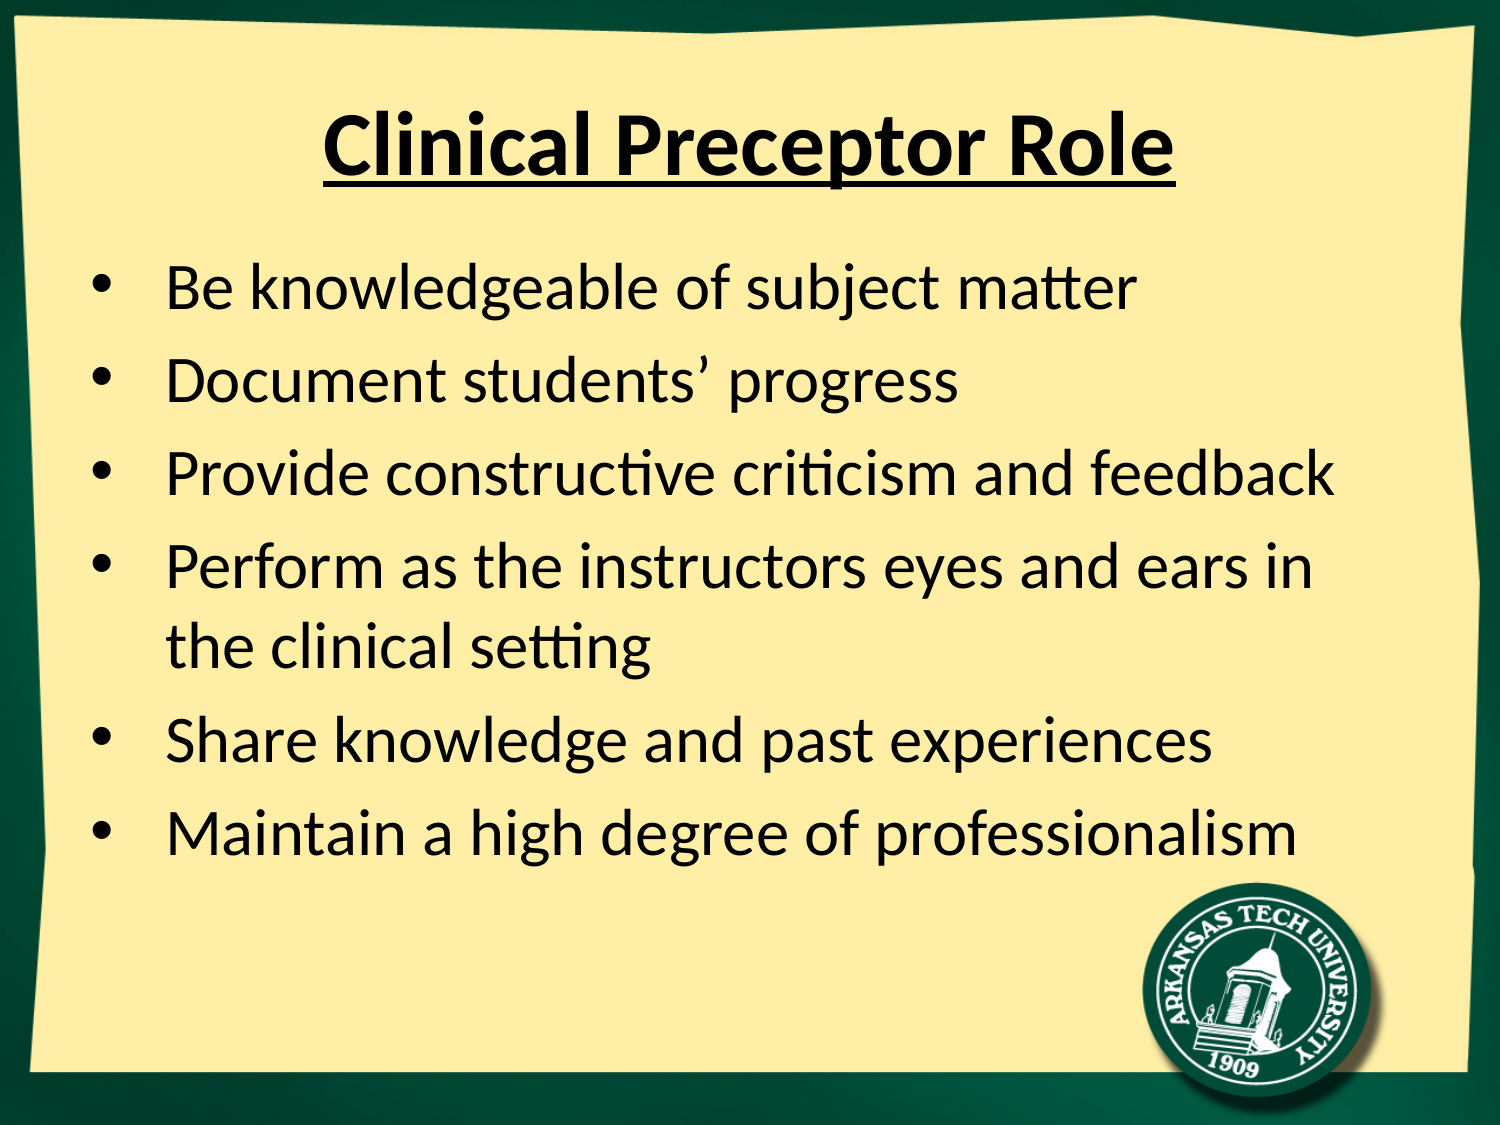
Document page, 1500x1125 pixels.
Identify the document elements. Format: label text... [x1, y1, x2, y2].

list Be knowledgeable of subject matter Document students’ progress Provide constructive criticism and feedback Perform as the instructors eyes and ears in the clinical setting Share knowledge and past experiences Maintain a high degree of professionalism [74, 234, 1426, 978]
picture [0, 0, 1500, 1125]
title Clinical Preceptor Role [74, 44, 1426, 233]
